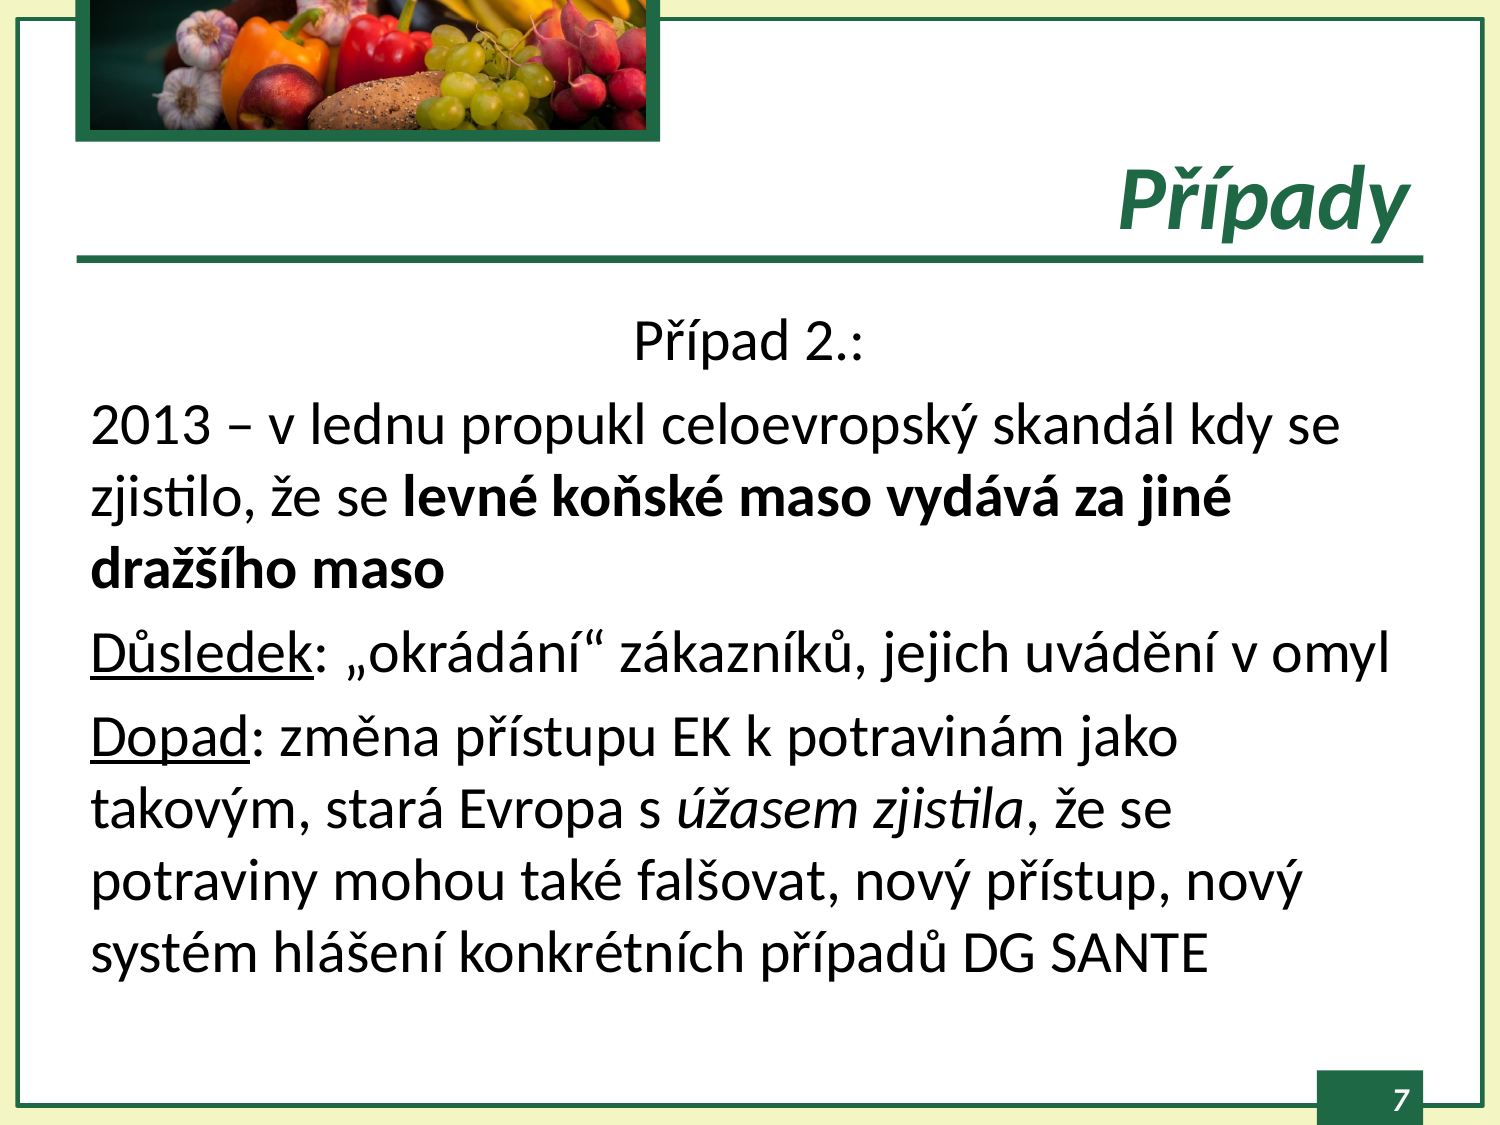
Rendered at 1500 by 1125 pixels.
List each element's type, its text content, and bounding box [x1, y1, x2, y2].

title Případy [75, 45, 1425, 256]
list Případ 2.: 2013 – v lednu propukl celoevropský skandál kdy se zjistilo, že se levné koňské maso vydává za jiné dražšího maso Důsledek: „okrádání“ zákazníků, jejich uvádění v omyl Dopad: změna přístupu EK k potravinám jako takovým, stará Evropa s úžasem zjistila, že se potraviny mohou také falšovat, nový přístup, nový systém hlášení konkrétních případů DG SANTE [75, 292, 1425, 1059]
picture [90, 0, 646, 45]
